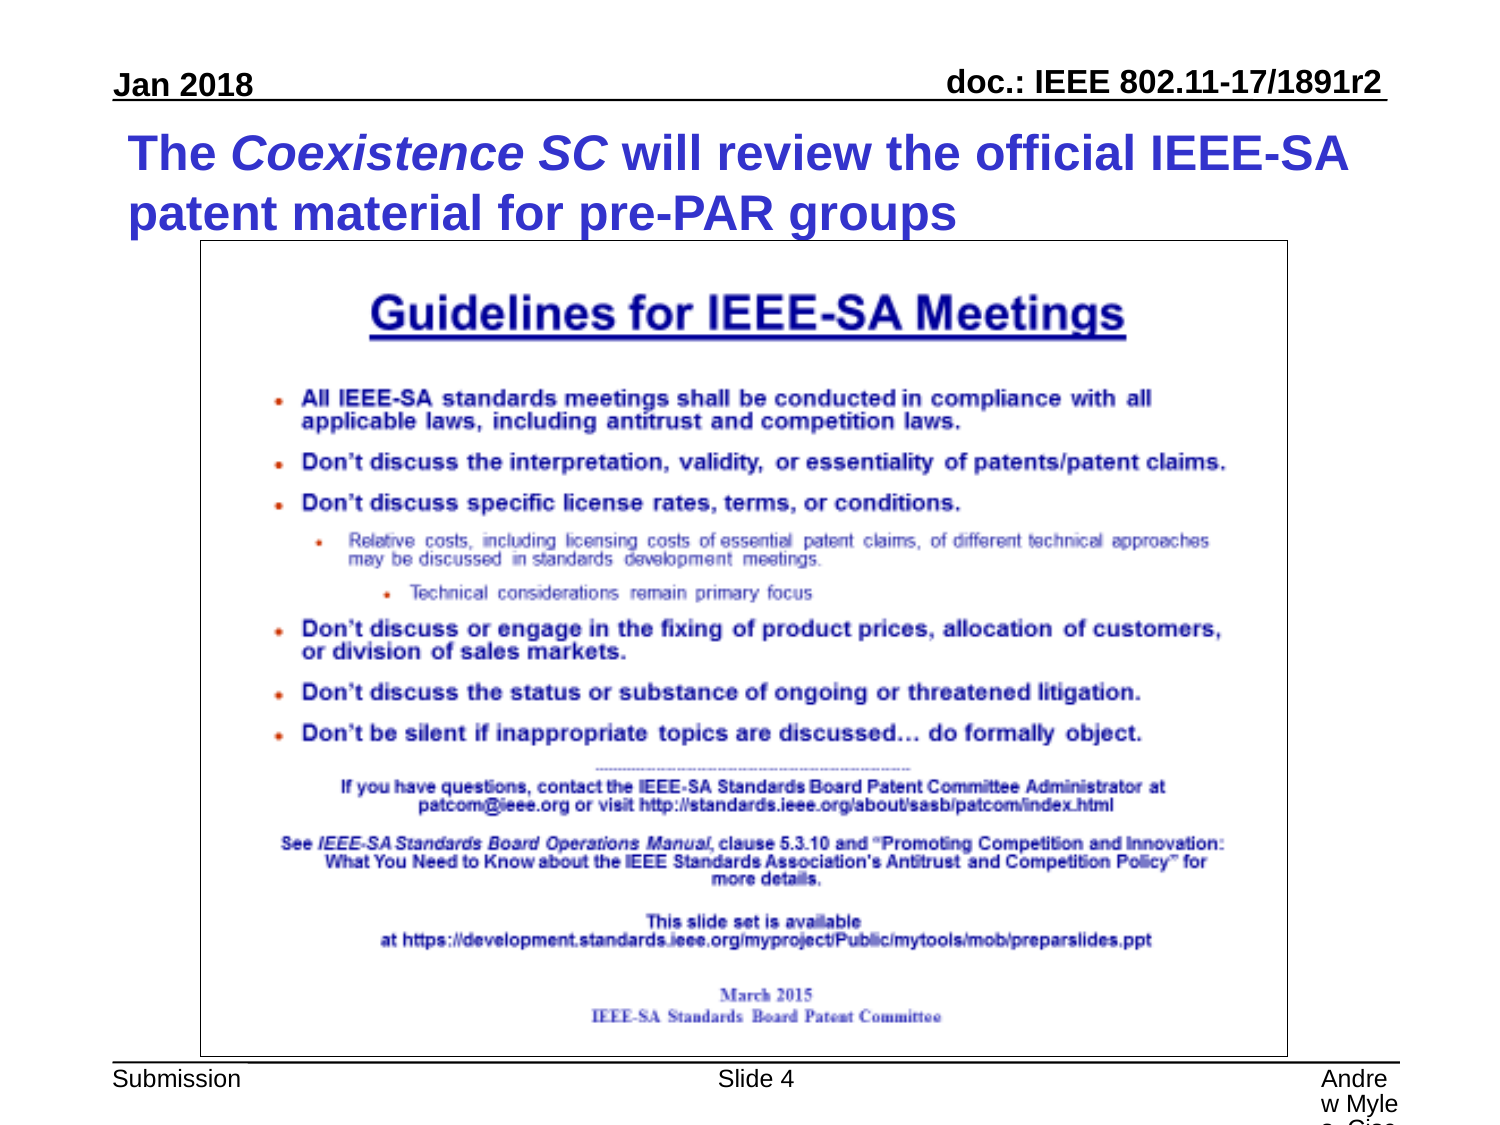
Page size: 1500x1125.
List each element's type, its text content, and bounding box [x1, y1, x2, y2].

title The Coexistence SC will review the official IEEE-SA patent material for pre-PAR groups [112, 112, 1388, 288]
slide_number Slide 4 [709, 1065, 803, 1093]
footer Andrew Myles, Cisco [1320, 1061, 1402, 1093]
picture [199, 240, 1288, 1057]
